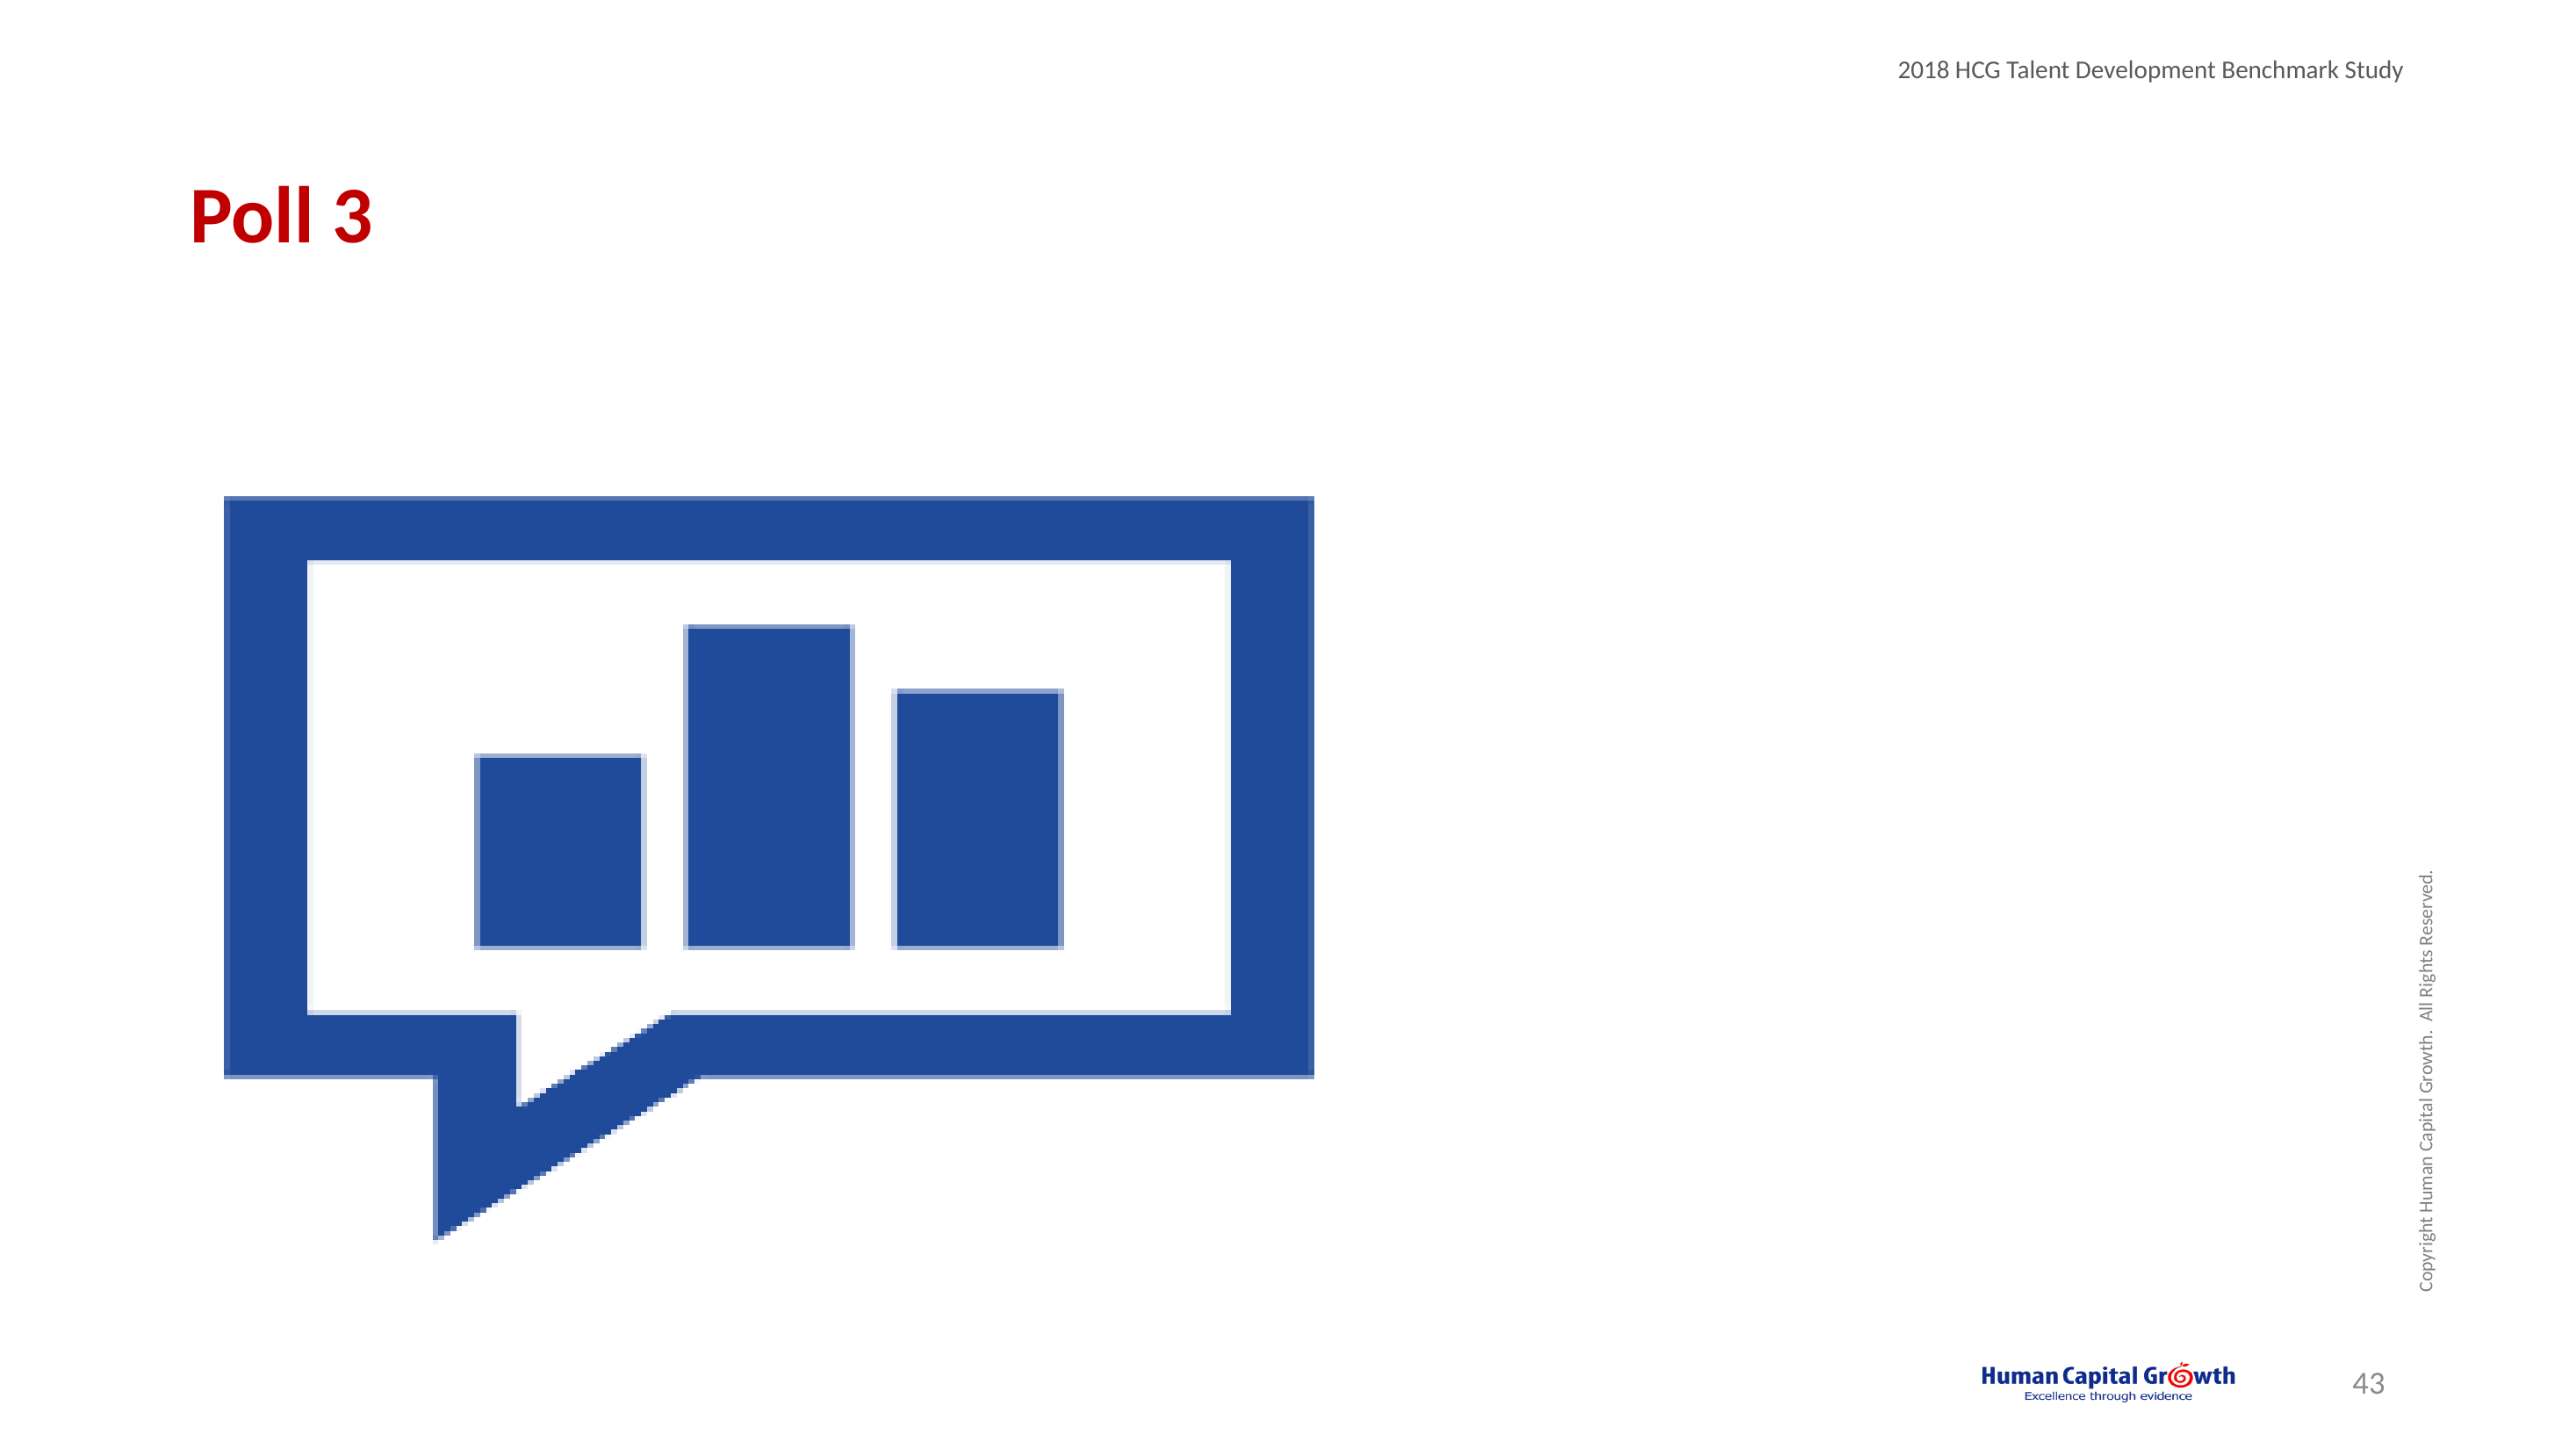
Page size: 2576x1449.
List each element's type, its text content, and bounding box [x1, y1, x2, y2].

slide_number 43 [1818, 1343, 2399, 1421]
picture [99, 335, 1440, 1369]
title Poll 3 [176, 76, 2399, 357]
